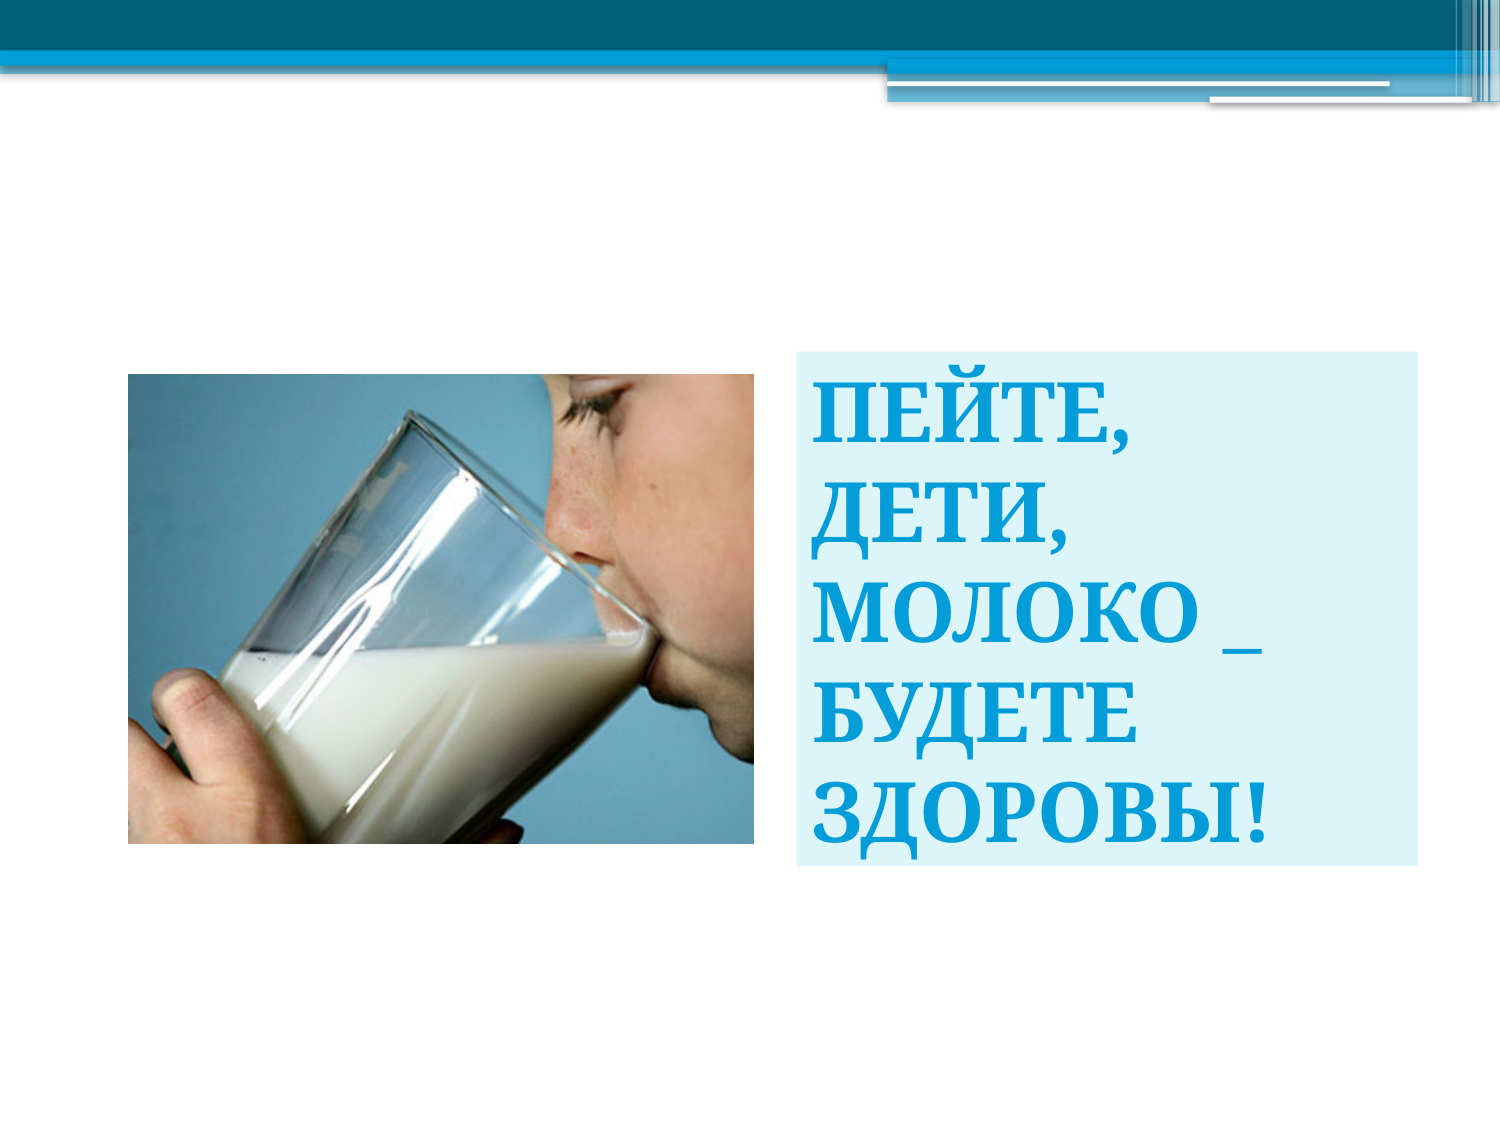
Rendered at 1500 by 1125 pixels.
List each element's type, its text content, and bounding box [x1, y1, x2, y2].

picture [128, 374, 755, 844]
text_box ПЕЙТЕ, ДЕТИ, МОЛОКО _ БУДЕТЕ ЗДОРОВЫ! [796, 351, 1418, 867]
